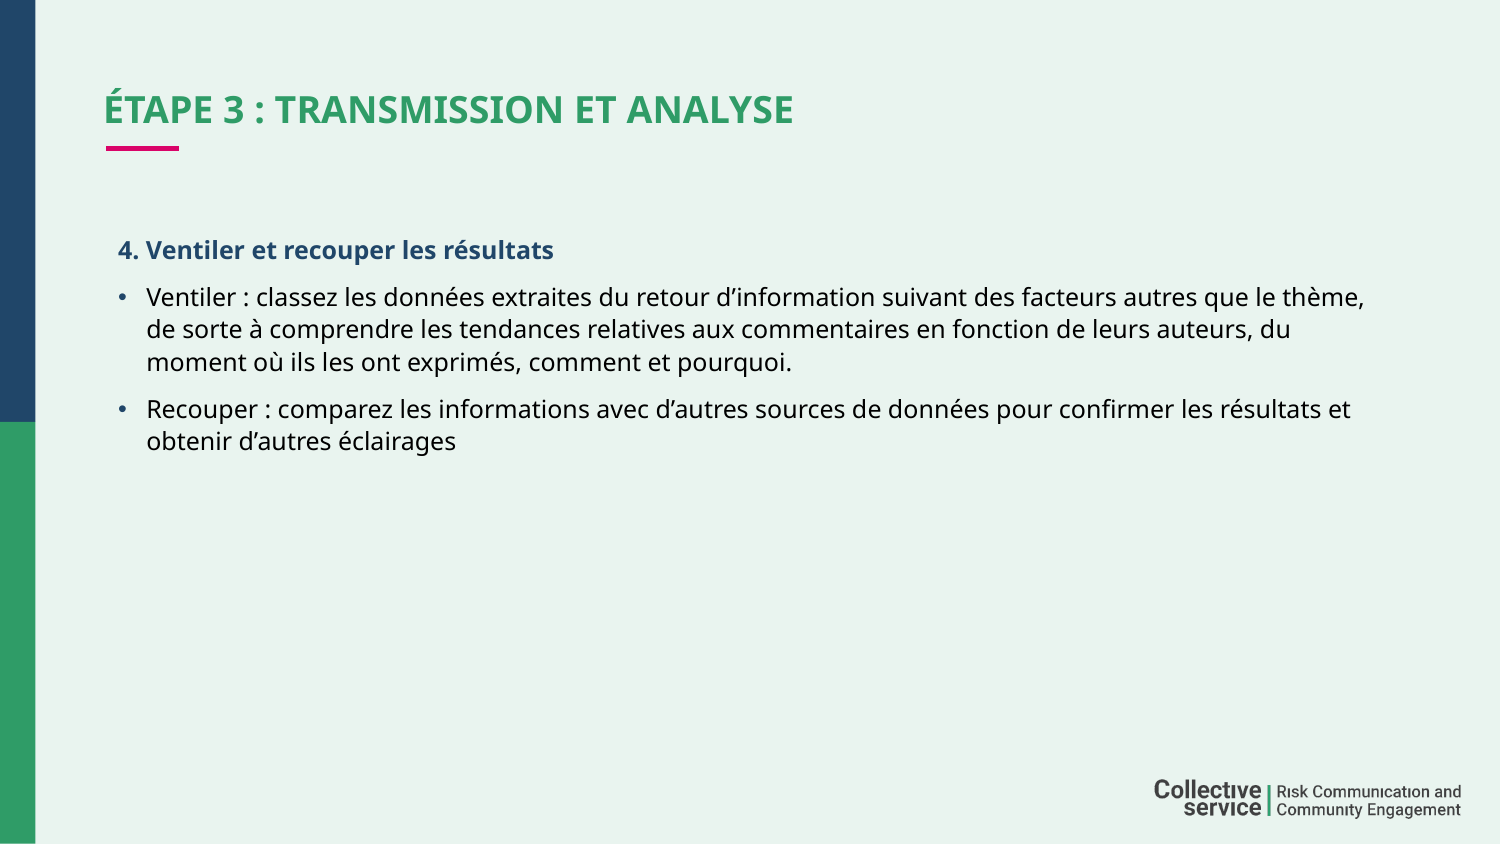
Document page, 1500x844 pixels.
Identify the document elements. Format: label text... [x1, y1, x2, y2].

picture [1139, 774, 1470, 826]
list 4. Ventiler et recouper les résultats Ventiler : classez les données extraites du retour d’information suivant des facteurs autres que le thème, de sorte à comprendre les tendances relatives aux commentaires en fonction de leurs auteurs, du moment où ils les ont exprimés, comment et pourquoi. Recouper : comparez les informations avec d’autres sources de données pour confirmer les résultats et obtenir d’autres éclairages [103, 224, 1397, 760]
title Étape 3 : transmission et analyse [103, 83, 1397, 140]
